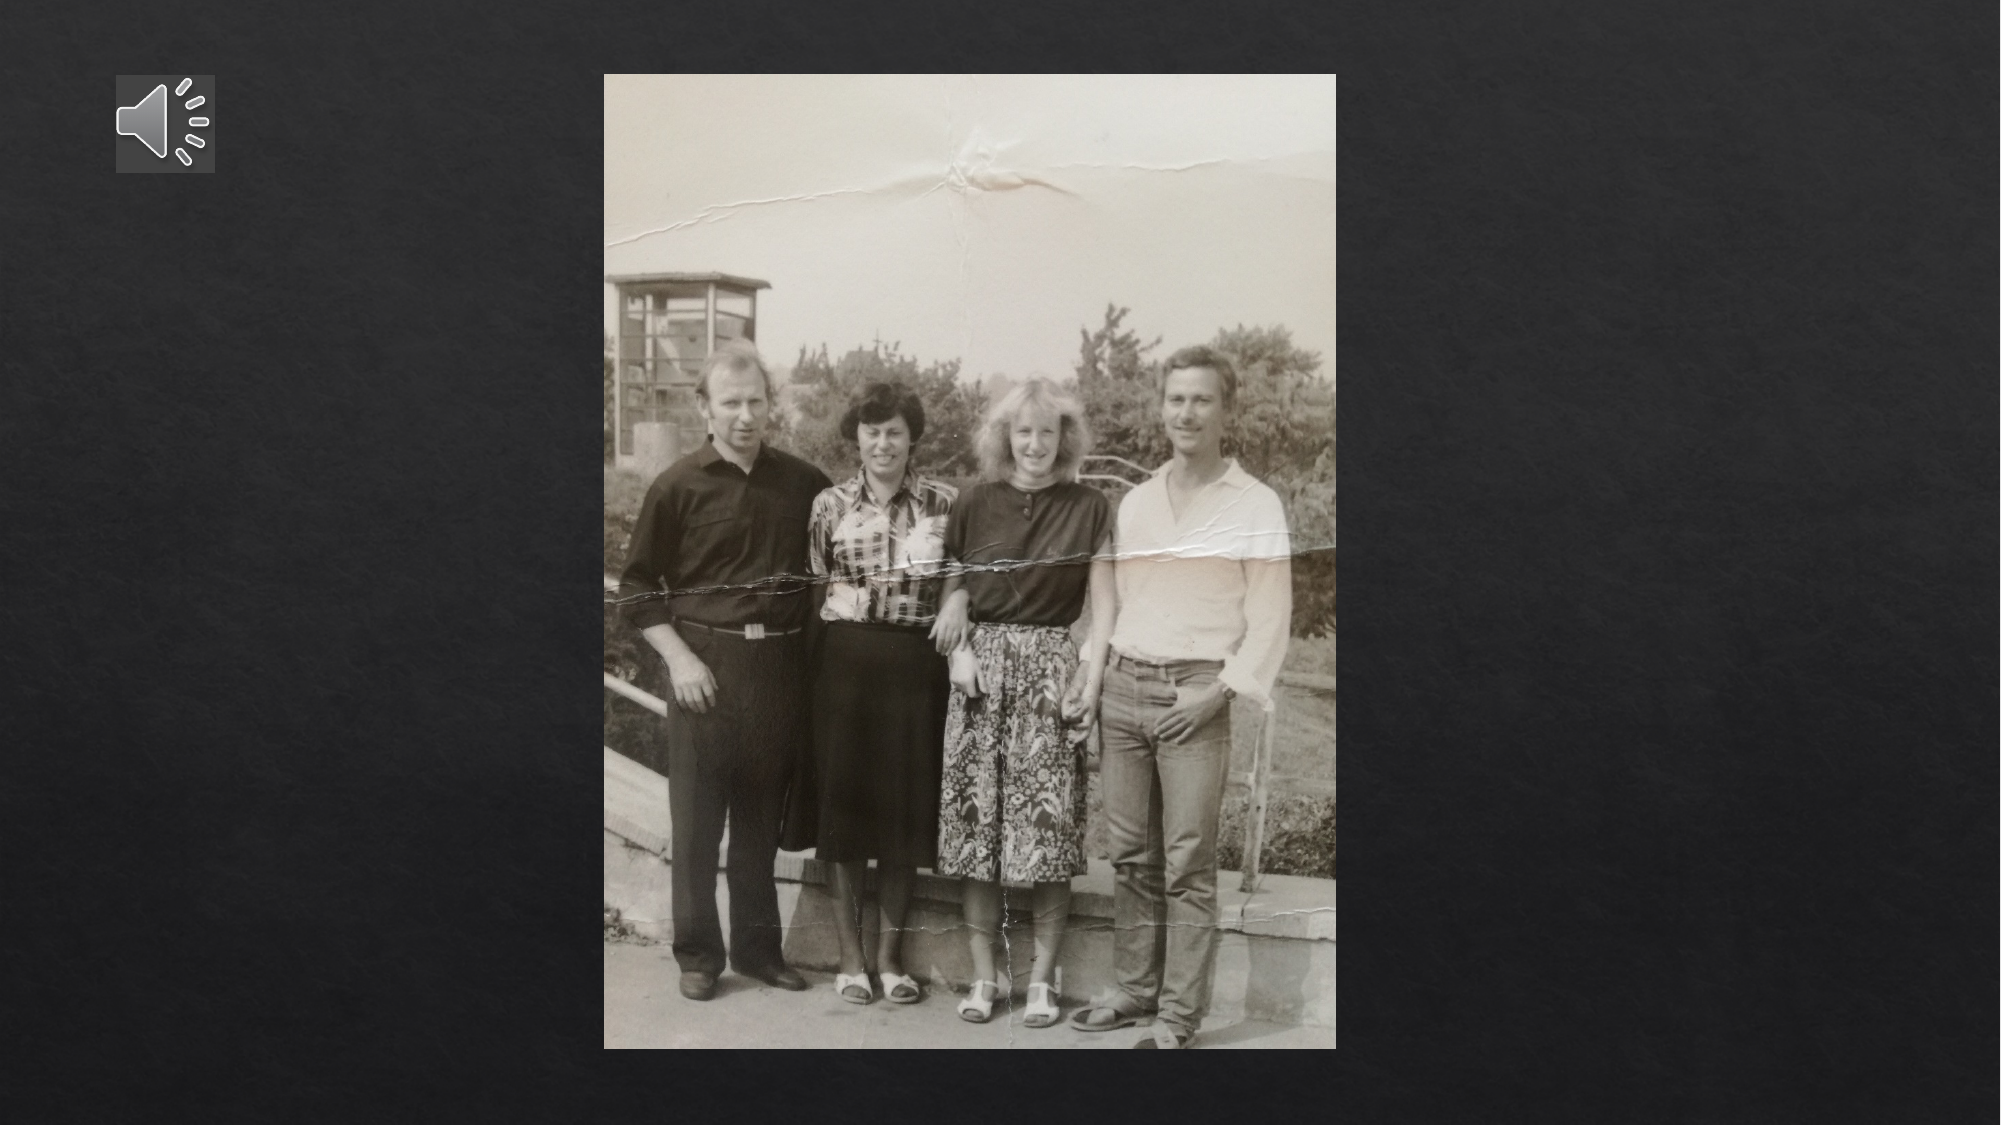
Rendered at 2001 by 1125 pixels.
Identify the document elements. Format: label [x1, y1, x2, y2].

picture [603, 73, 1336, 1050]
picture [115, 73, 216, 175]
